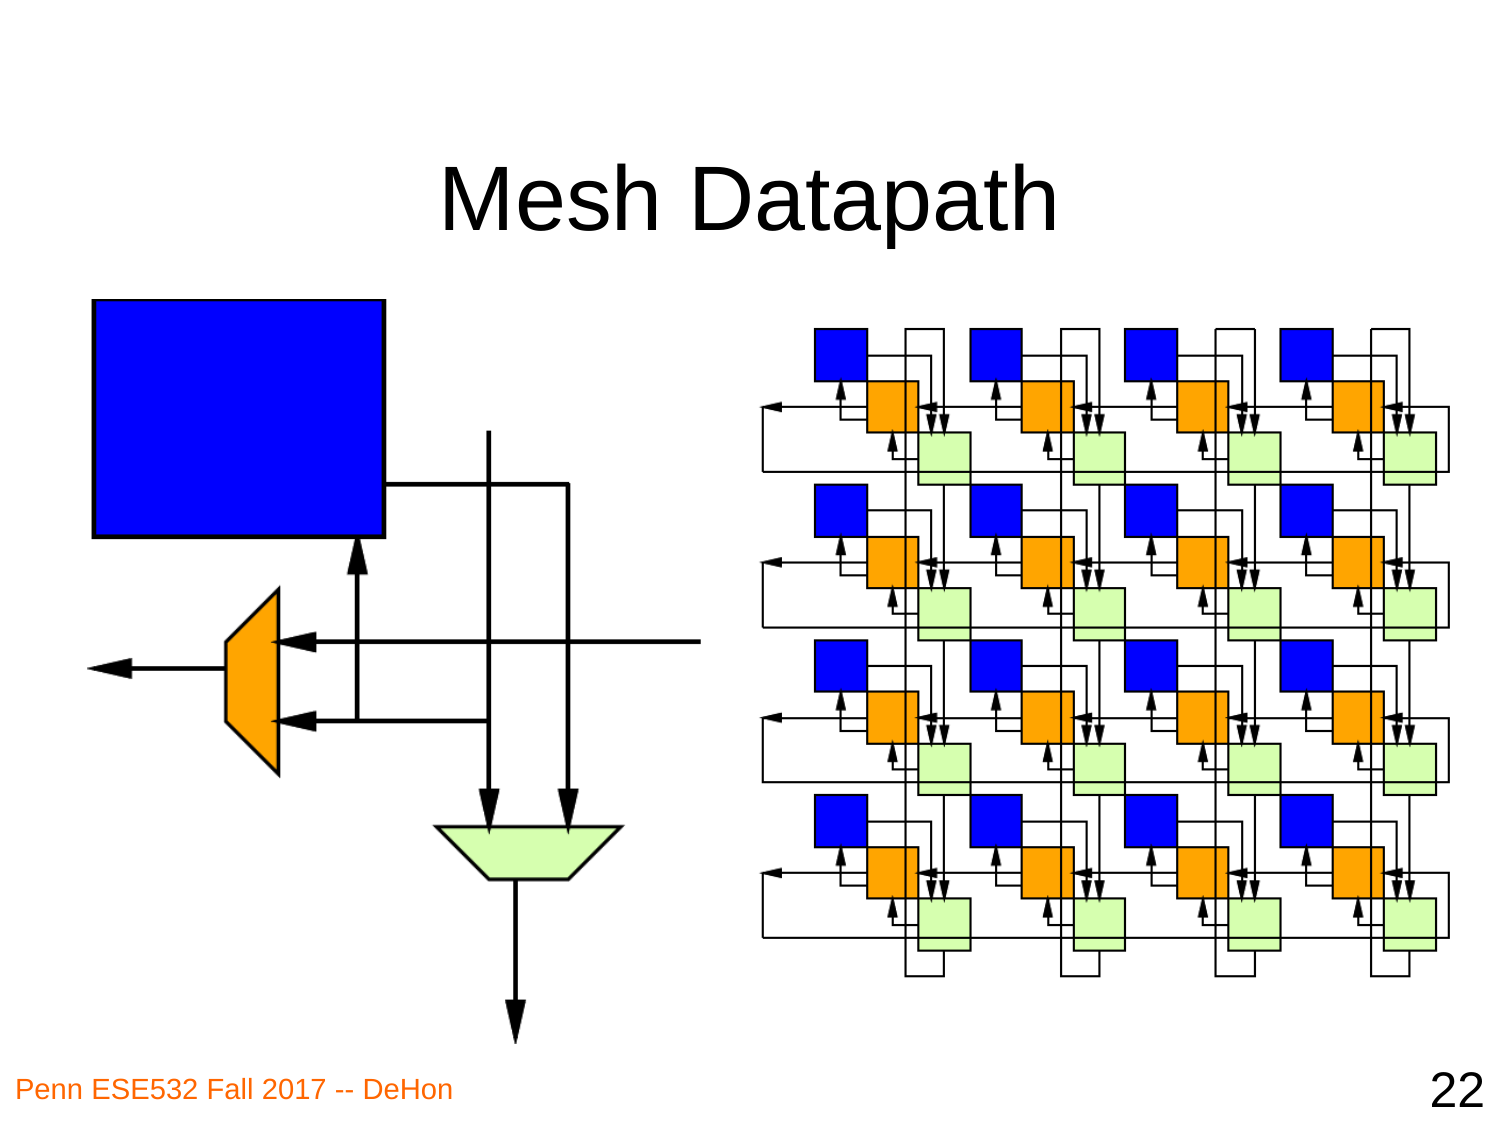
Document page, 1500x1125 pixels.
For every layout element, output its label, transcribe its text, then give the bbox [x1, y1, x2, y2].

slide_number 22 [1187, 1049, 1500, 1125]
slide_number Penn ESE532 Fall 2017 -- DeHon [0, 1062, 576, 1125]
picture [87, 299, 703, 1044]
picture [733, 312, 1500, 988]
title Mesh Datapath [112, 99, 1388, 288]
